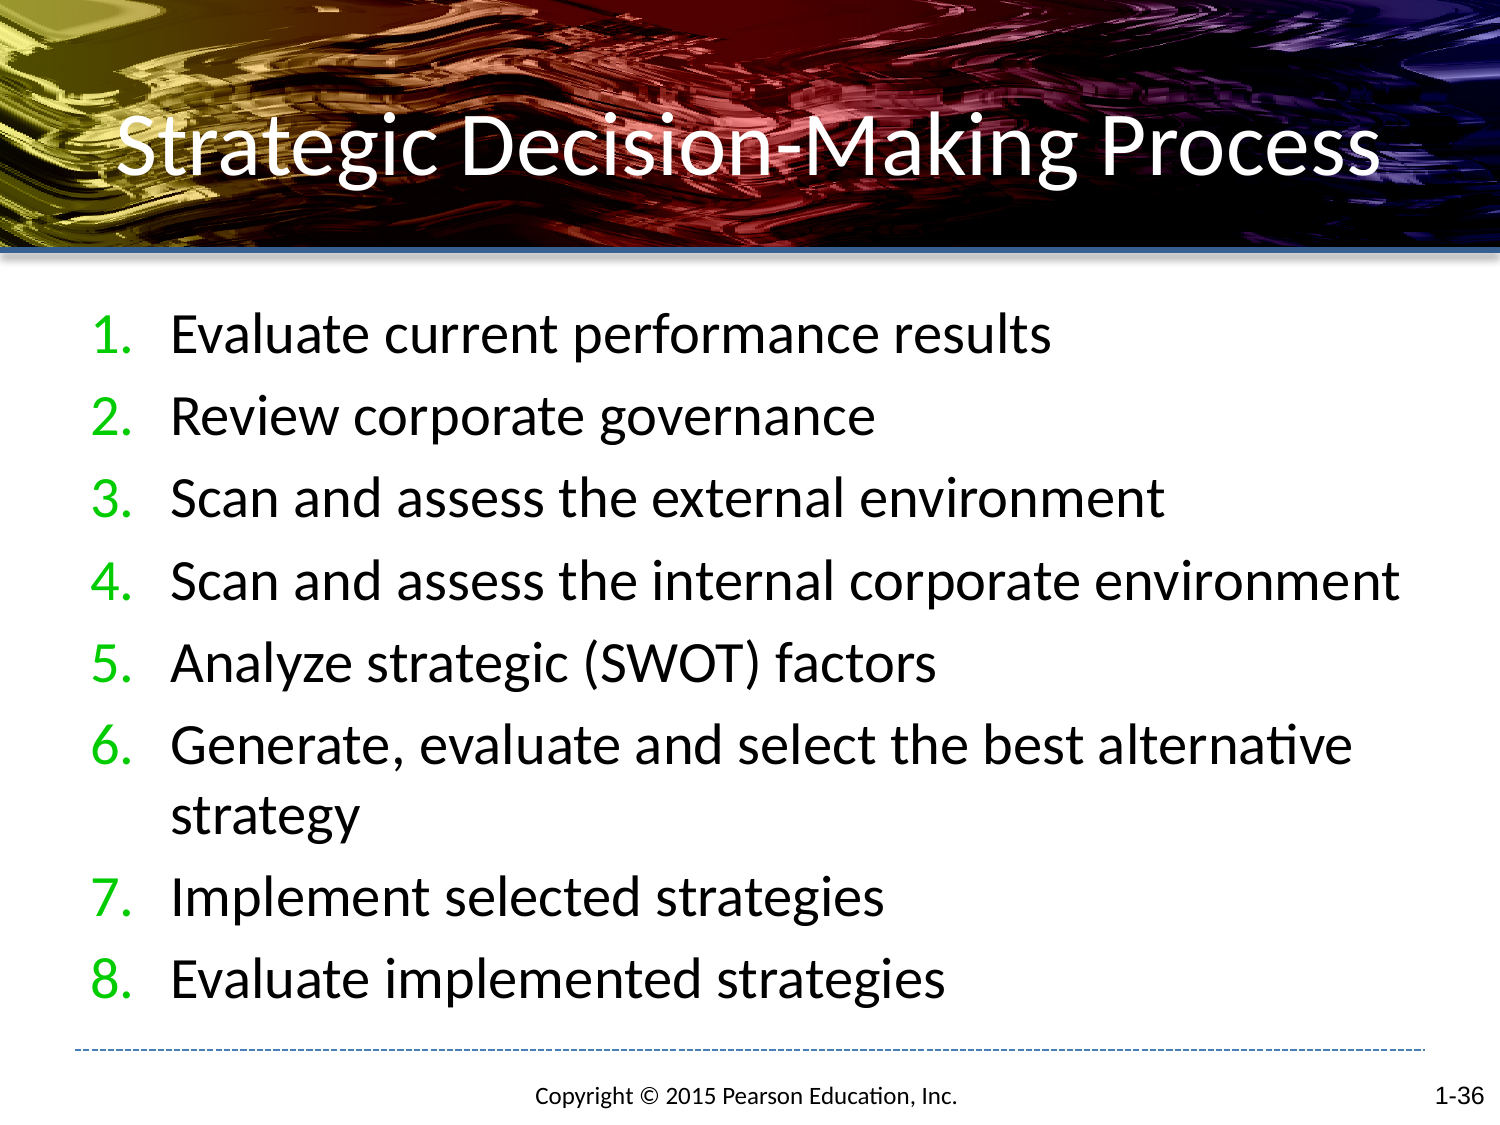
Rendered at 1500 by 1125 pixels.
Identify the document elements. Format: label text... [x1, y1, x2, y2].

slide_number 1-36 [1149, 1064, 1500, 1125]
footer Copyright © 2015 Pearson Education, Inc. [506, 1065, 994, 1125]
list Evaluate current performance results Review corporate governance Scan and assess the external environment Scan and assess the internal corporate environment Analyze strategic (SWOT) factors Generate, evaluate and select the best alternative strategy Implement selected strategies Evaluate implemented strategies [75, 287, 1425, 1030]
title Strategic Decision-Making Process [75, 45, 1425, 233]
picture [0, 0, 1500, 247]
